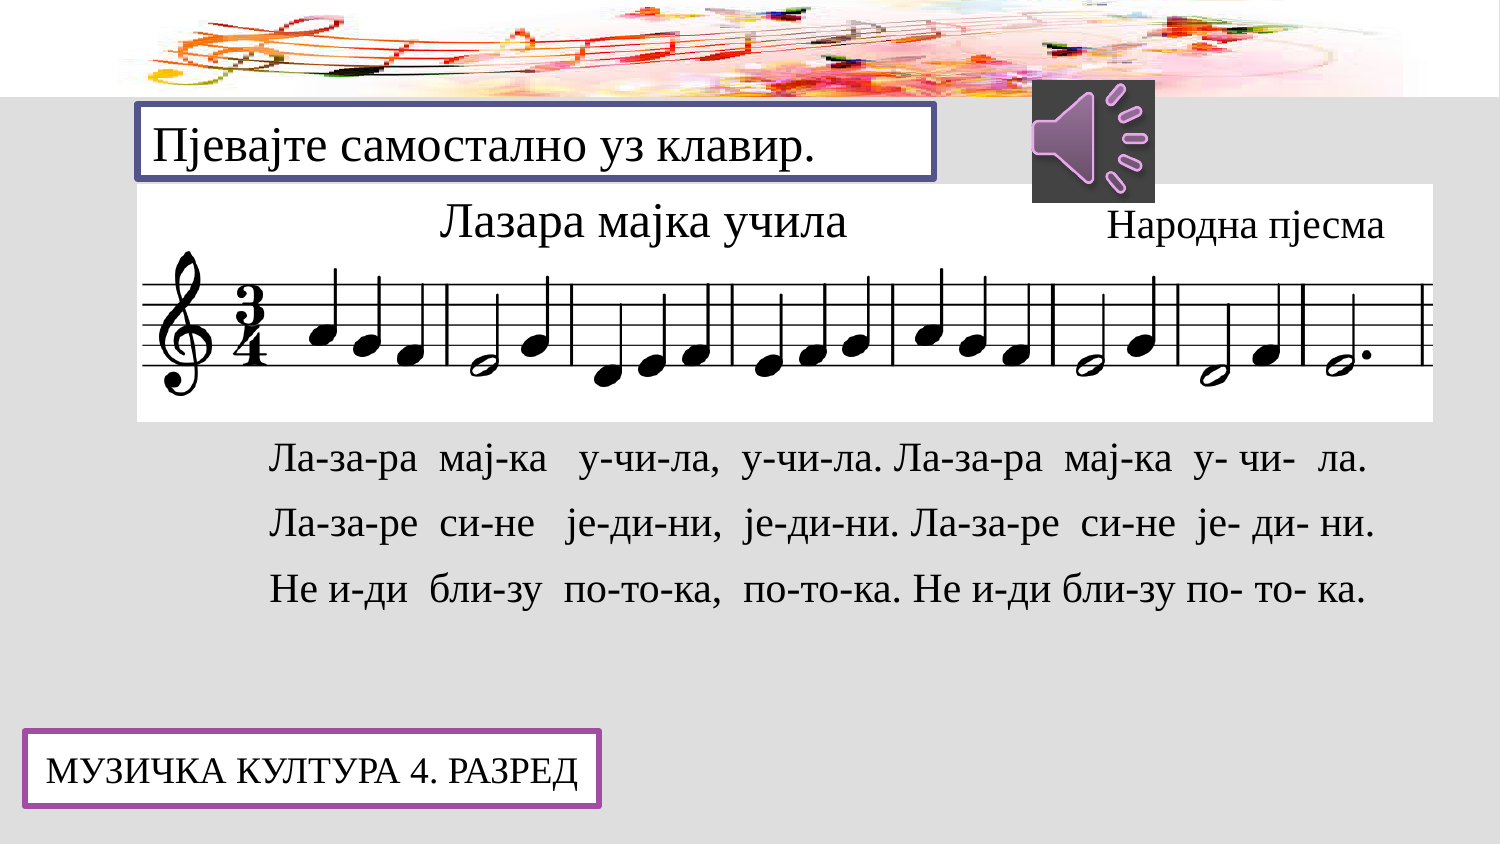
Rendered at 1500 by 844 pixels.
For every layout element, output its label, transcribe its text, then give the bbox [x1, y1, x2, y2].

text_box Ла-за-ре си-не је-ди-ни, је-ди-ни. Ла-за-ре си-не је- ди- ни. [254, 487, 1405, 553]
text_box Пјевајте самостално уз клавир. [134, 105, 937, 177]
picture [0, 0, 1500, 203]
text_box Не и-ди бли-зу по-то-ка, по-то-ка. Не и-ди бли-зу по- то- ка. [254, 553, 1405, 618]
text_box МУЗИЧКА КУЛТУРА 4. РАЗРЕД [22, 728, 602, 809]
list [141, 187, 1431, 419]
text_box Ла-за-ра мај-ка у-чи-ла, у-чи-ла. Ла-за-ра мај-ка у- чи- ла. [253, 432, 1404, 487]
